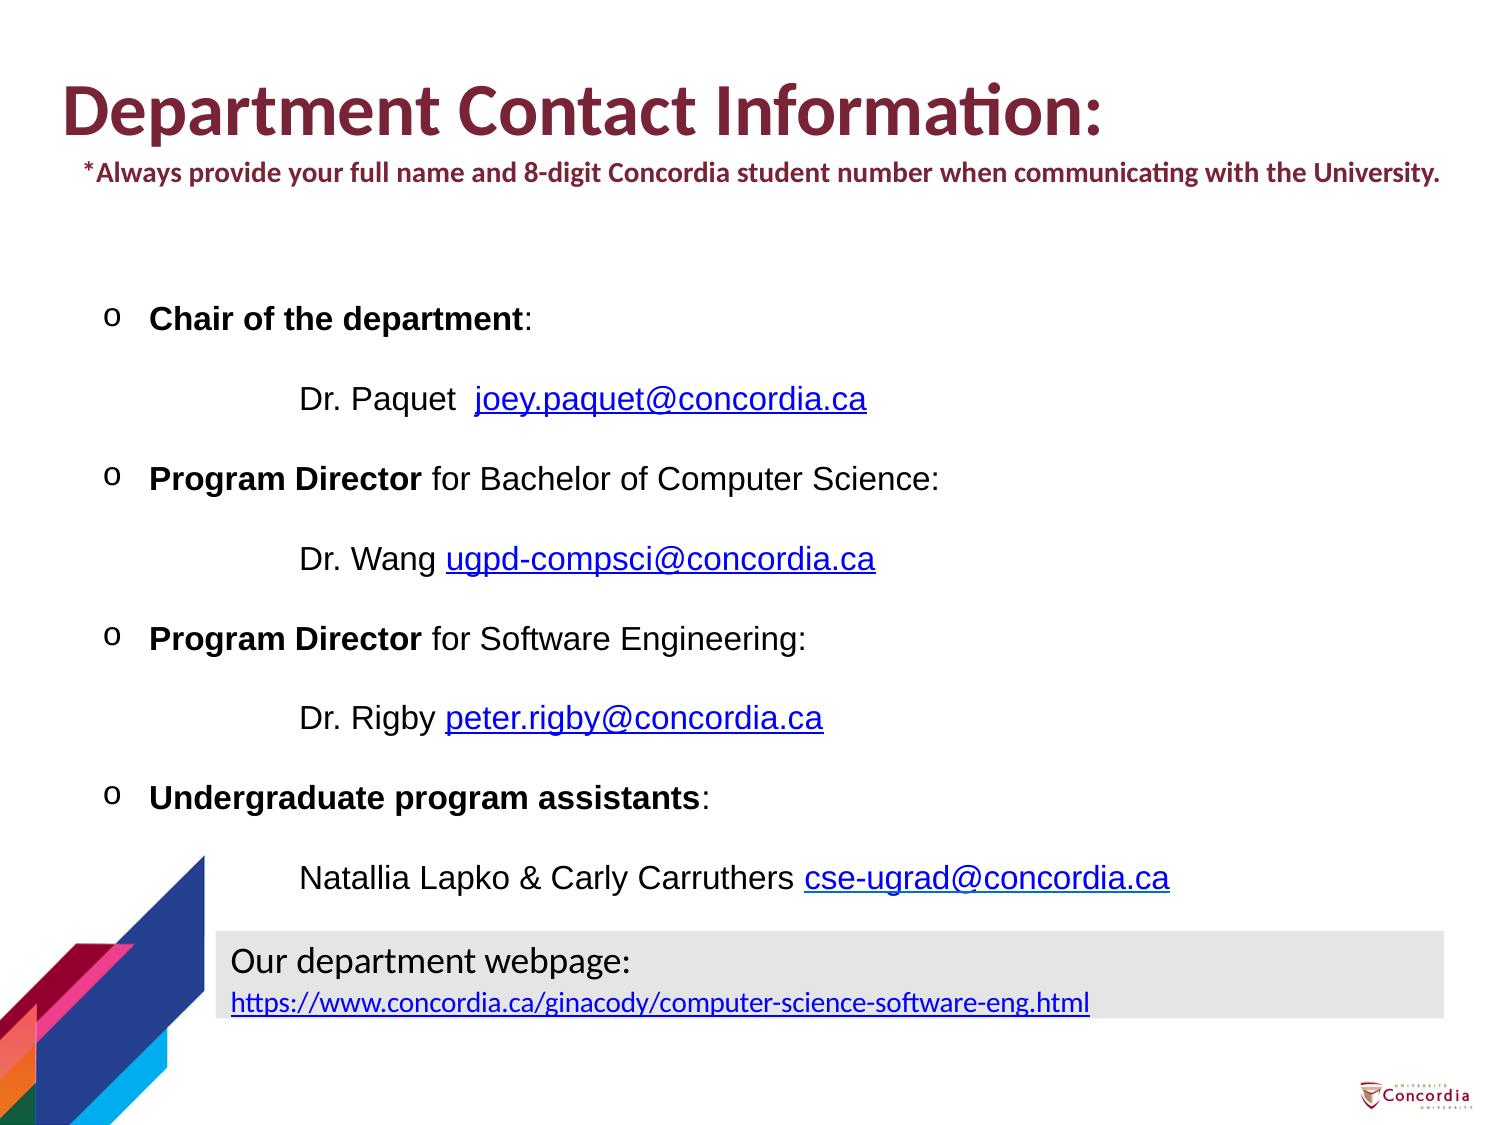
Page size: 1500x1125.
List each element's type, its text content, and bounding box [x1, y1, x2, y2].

picture [0, 855, 1476, 1125]
text_box Chair of the department: Dr. Paquet joey.paquet@concordia.ca Program Director for Bachelor of Computer Science: Dr. Wang ugpd-compsci@concordia.ca Program Director for Software Engineering: Dr. Rigby peter.rigby@concordia.ca Undergraduate program assistants: Natallia Lapko & Carly Carruthers cse-ugrad@concordia.ca [87, 249, 1500, 904]
text_box Our department webpage: https://www.concordia.ca/ginacody/computer-science-software-eng.html [215, 930, 1445, 1019]
title Department Contact Information: *Always provide your full name and 8-digit Concordia student number when communicating with the University. [60, 50, 1448, 248]
